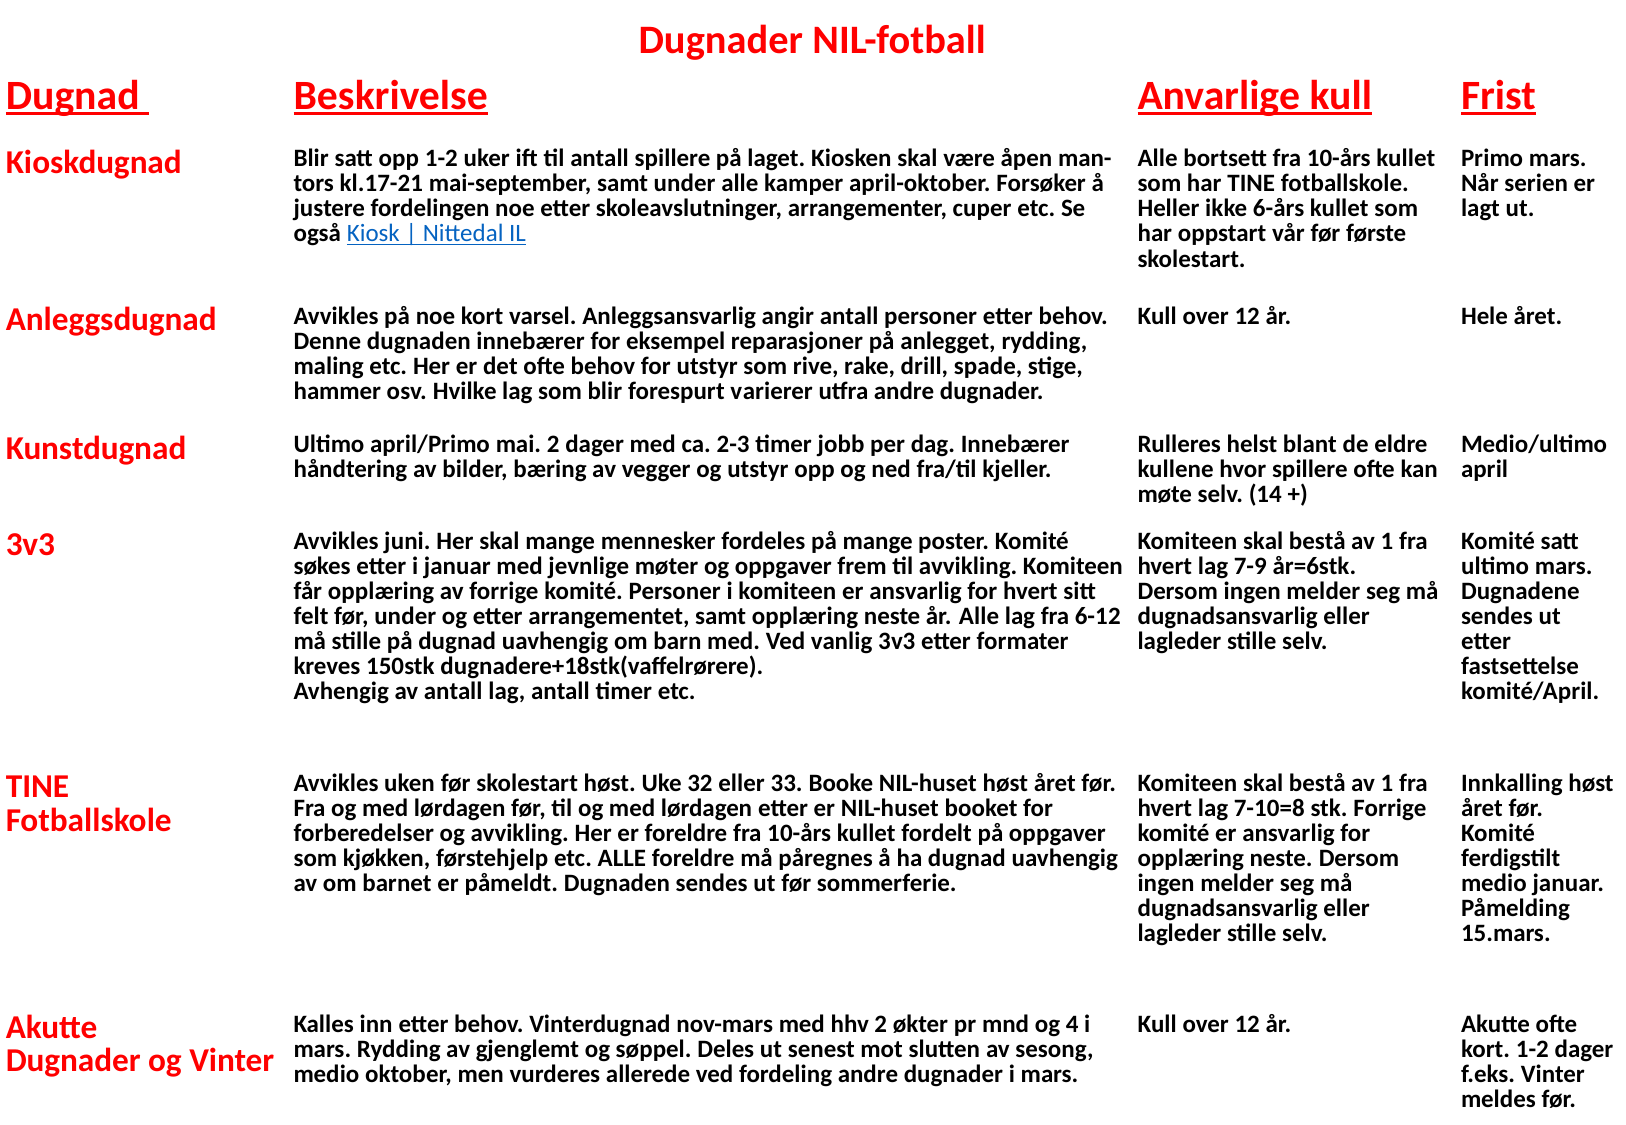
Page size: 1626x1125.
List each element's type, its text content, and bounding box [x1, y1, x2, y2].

table_cell Blir satt opp 1-2 uker ift til antall spillere på laget. Kiosken skal være åpen man-tors kl.17-21 mai-september, samt under alle kamper april-oktober. Forsøker å justere fordelingen noe etter skoleavslutninger, arrangementer, cuper etc. Se også Kiosk | Nittedal IL [288, 145, 1132, 302]
table_cell Komiteen skal bestå av 1 fra hvert lag 7-10=8 stk. Forrige komité er ansvarlig for opplæring neste. Dersom ingen melder seg må dugnadsansvarlig eller lagleder stille selv. [1132, 770, 1455, 1011]
table_header Beskrivelse [288, 75, 1132, 145]
table_cell Ultimo april/Primo mai. 2 dager med ca. 2-3 timer jobb per dag. Innebærer håndtering av bilder, bæring av vegger og utstyr opp og ned fra/til kjeller. [288, 431, 1132, 528]
table_cell Akutte Dugnader og Vinter [0, 1011, 288, 1125]
table_cell Alle bortsett fra 10-års kullet som har TINE fotballskole. Heller ikke 6-års kullet som har oppstart vår før første skolestart. [1132, 145, 1455, 302]
table_cell Akutte ofte kort. 1-2 dager f.eks. Vinter meldes før. [1455, 1011, 1625, 1125]
table_cell Kull over 12 år. [1132, 1011, 1455, 1125]
table_cell TINE Fotballskole [0, 770, 288, 1011]
table_cell Innkalling høst året før. Komité ferdigstilt medio januar. Påmelding 15.mars. [1455, 770, 1625, 1011]
table_cell Primo mars. Når serien er lagt ut. [1455, 145, 1625, 302]
table_cell 3v3 [0, 528, 288, 770]
table_header Frist [1455, 75, 1625, 145]
table_cell Kalles inn etter behov. Vinterdugnad nov-mars med hhv 2 økter pr mnd og 4 i mars. Rydding av gjenglemt og søppel. Deles ut senest mot slutten av sesong, medio oktober, men vurderes allerede ved fordeling andre dugnader i mars. [288, 1011, 1132, 1125]
table_cell Avvikles uken før skolestart høst. Uke 32 eller 33. Booke NIL-huset høst året før. Fra og med lørdagen før, til og med lørdagen etter er NIL-huset booket for forberedelser og avvikling. Her er foreldre fra 10-års kullet fordelt på oppgaver som kjøkken, førstehjelp etc. ALLE foreldre må påregnes å ha dugnad uavhengig av om barnet er påmeldt. Dugnaden sendes ut før sommerferie. [288, 770, 1132, 1011]
table_header Dugnad [0, 75, 288, 145]
table_cell Hele året. [1455, 302, 1625, 431]
table_cell Kunstdugnad [0, 431, 288, 528]
table_cell Avvikles juni. Her skal mange mennesker fordeles på mange poster. Komité søkes etter i januar med jevnlige møter og oppgaver frem til avvikling. Komiteen får opplæring av forrige komité. Personer i komiteen er ansvarlig for hvert sitt felt før, under og etter arrangementet, samt opplæring neste år. Alle lag fra 6-12 må stille på dugnad uavhengig om barn med. Ved vanlig 3v3 etter formater kreves 150stk dugnadere+18stk(vaffelrørere). Avhengig av antall lag, antall timer etc. [288, 528, 1132, 770]
table_cell Komiteen skal bestå av 1 fra hvert lag 7-9 år=6stk. Dersom ingen melder seg må dugnadsansvarlig eller lagleder stille selv. [1132, 528, 1455, 770]
table_cell Anleggsdugnad [0, 302, 288, 431]
table_cell Kioskdugnad [0, 145, 288, 302]
table_cell Komité satt ultimo mars. Dugnadene sendes ut etter fastsettelse komité/April. [1455, 528, 1625, 770]
table_cell Avvikles på noe kort varsel. Anleggsansvarlig angir antall personer etter behov. Denne dugnaden innebærer for eksempel reparasjoner på anlegget, rydding, maling etc. Her er det ofte behov for utstyr som rive, rake, drill, spade, stige, hammer osv. Hvilke lag som blir forespurt varierer utfra andre dugnader. [288, 302, 1132, 431]
table_cell Medio/ultimo april [1455, 431, 1625, 528]
table_cell Rulleres helst blant de eldre kullene hvor spillere ofte kan møte selv. (14 +) [1132, 431, 1455, 528]
text_box Dugnader NIL-fotball [423, 10, 1202, 76]
table_cell Kull over 12 år. [1132, 302, 1455, 431]
table_header Anvarlige kull [1132, 75, 1455, 145]
